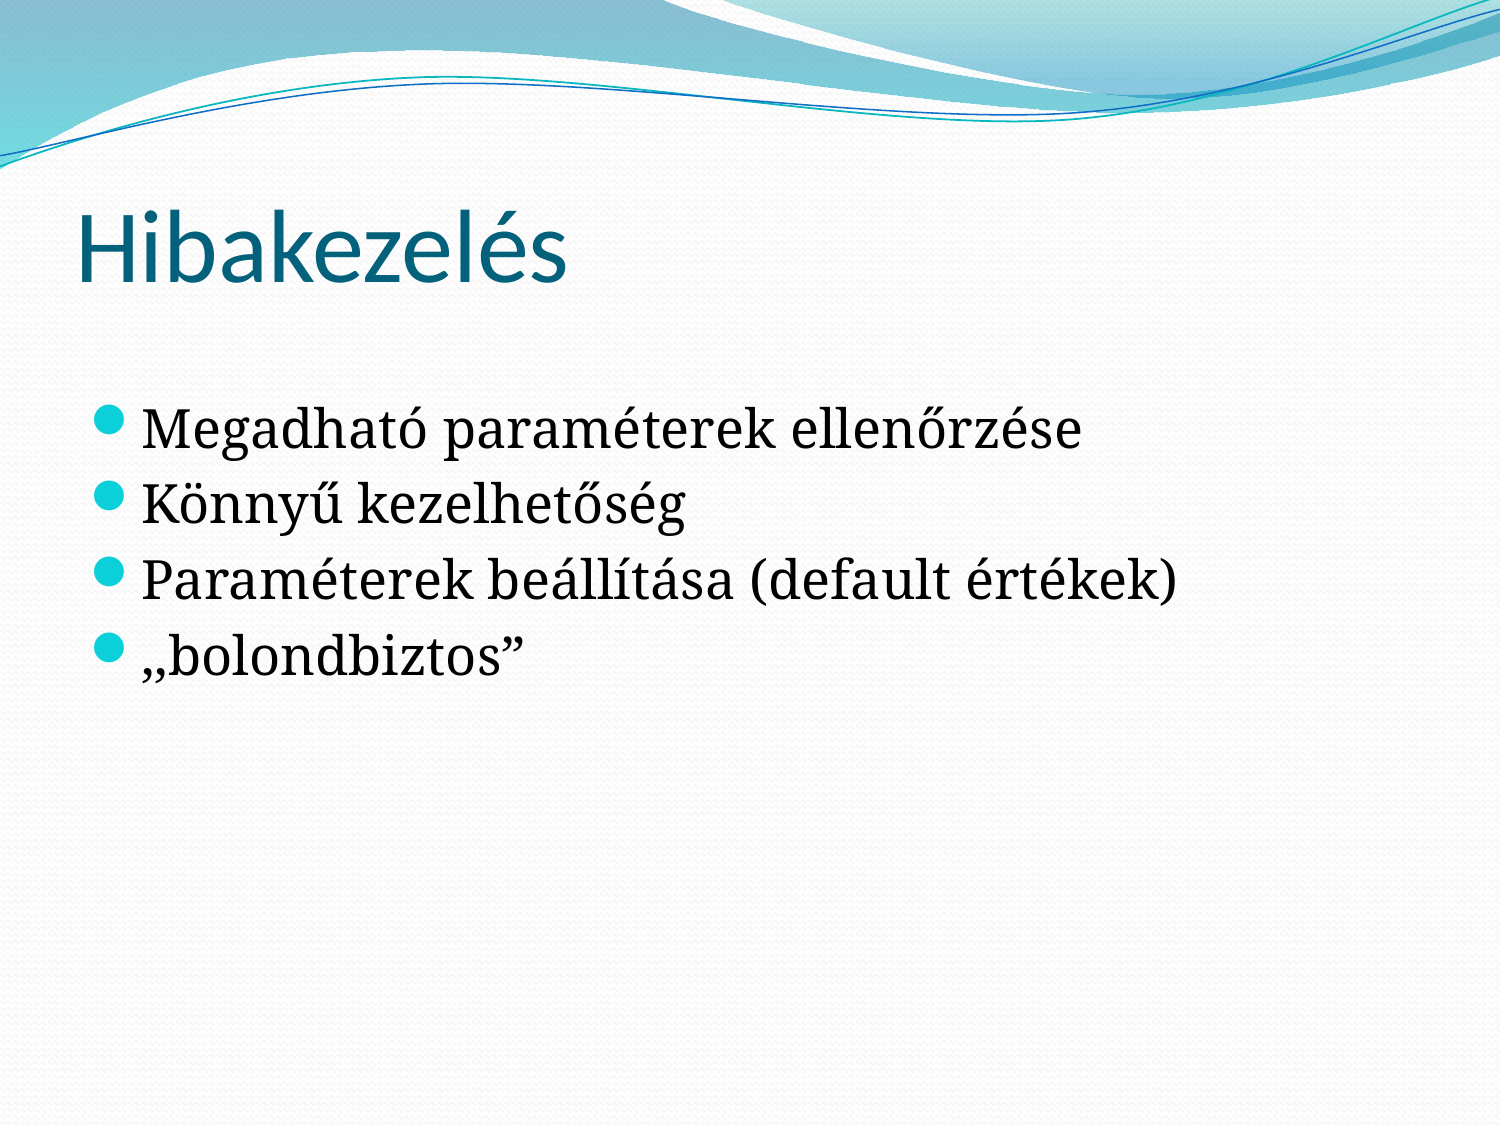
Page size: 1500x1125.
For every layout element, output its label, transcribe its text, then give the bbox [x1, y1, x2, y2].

list Megadható paraméterek ellenőrzése Könnyű kezelhetőség Paraméterek beállítása (default értékek) ,,bolondbiztos” [75, 386, 1425, 1038]
title Hibakezelés [75, 115, 1425, 303]
